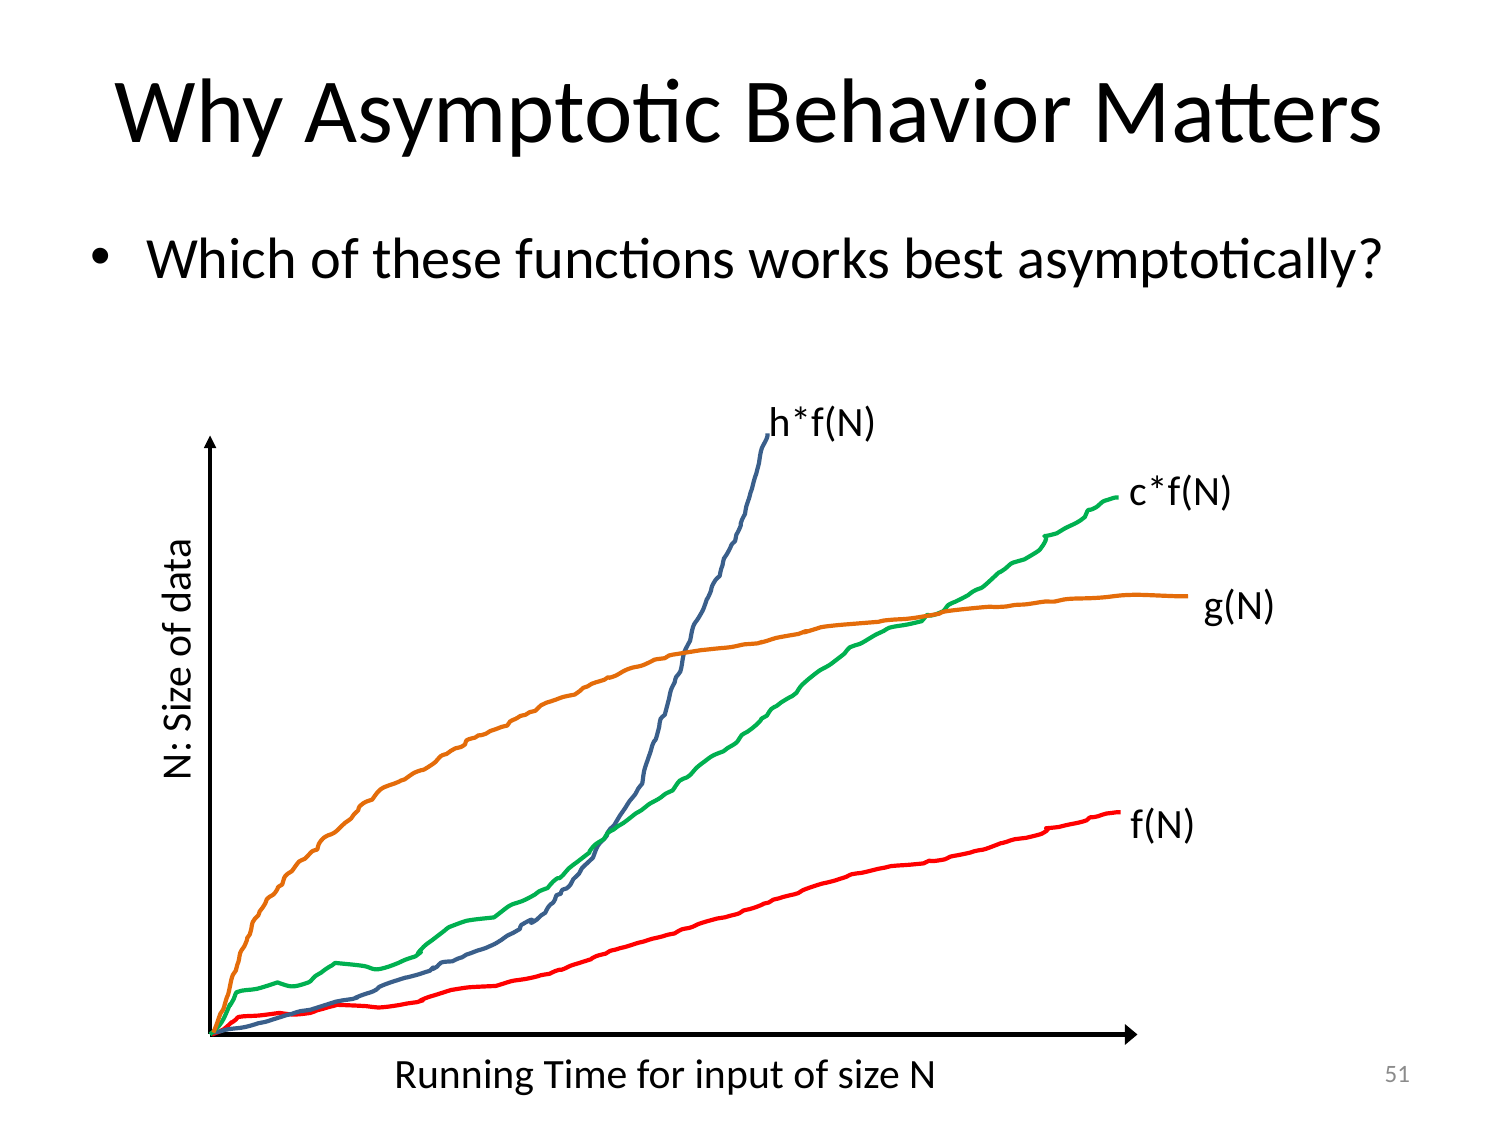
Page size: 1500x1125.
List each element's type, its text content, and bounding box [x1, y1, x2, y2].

slide_number 51 [1291, 1042, 1425, 1103]
title Why Asymptotic Behavior Matters [75, 12, 1425, 200]
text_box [141, 387, 1288, 1101]
list Which of these functions works best asymptotically? [75, 212, 1425, 1038]
